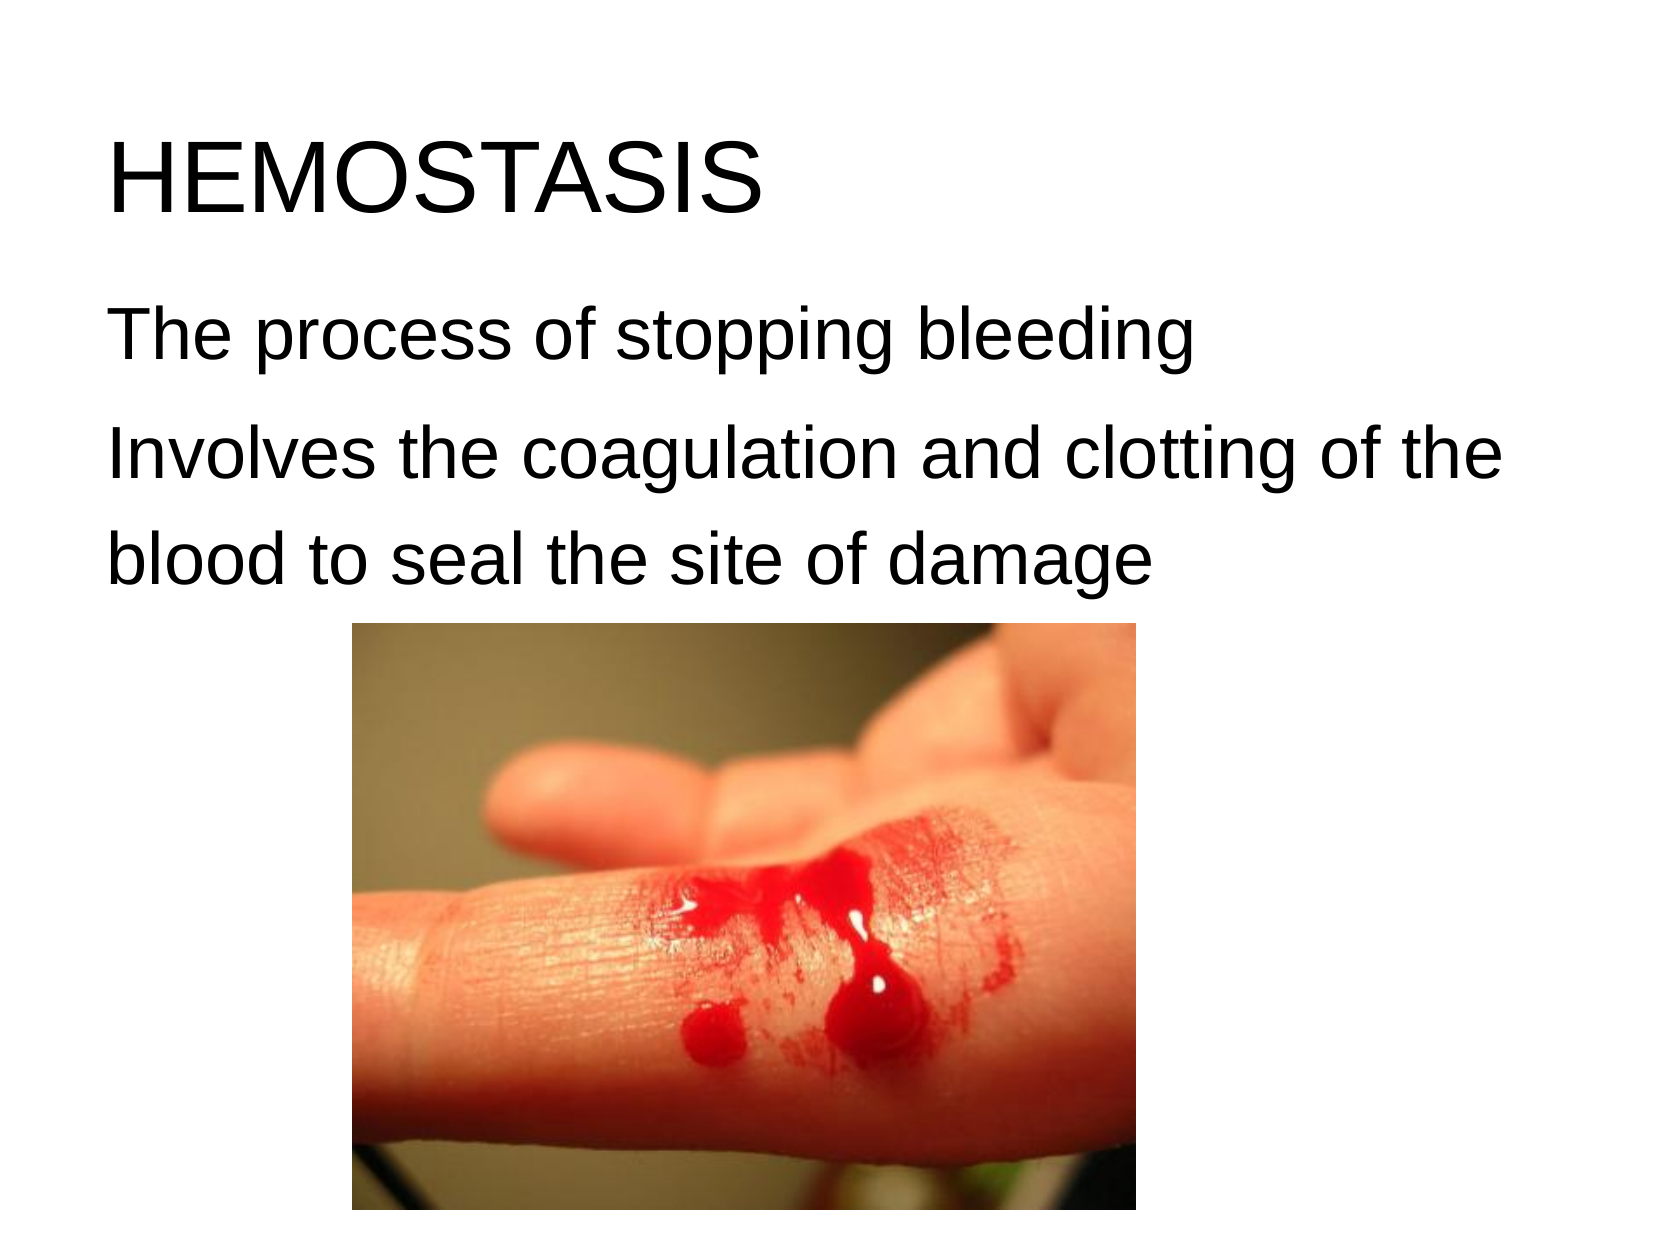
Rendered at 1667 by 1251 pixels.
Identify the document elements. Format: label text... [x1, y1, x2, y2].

picture [352, 623, 1136, 1211]
list The process of stopping bleeding Involves the coagulation and clotting of the blood to seal the site of damage [100, 262, 1579, 591]
title HEMOSTASIS [100, 58, 1579, 262]
